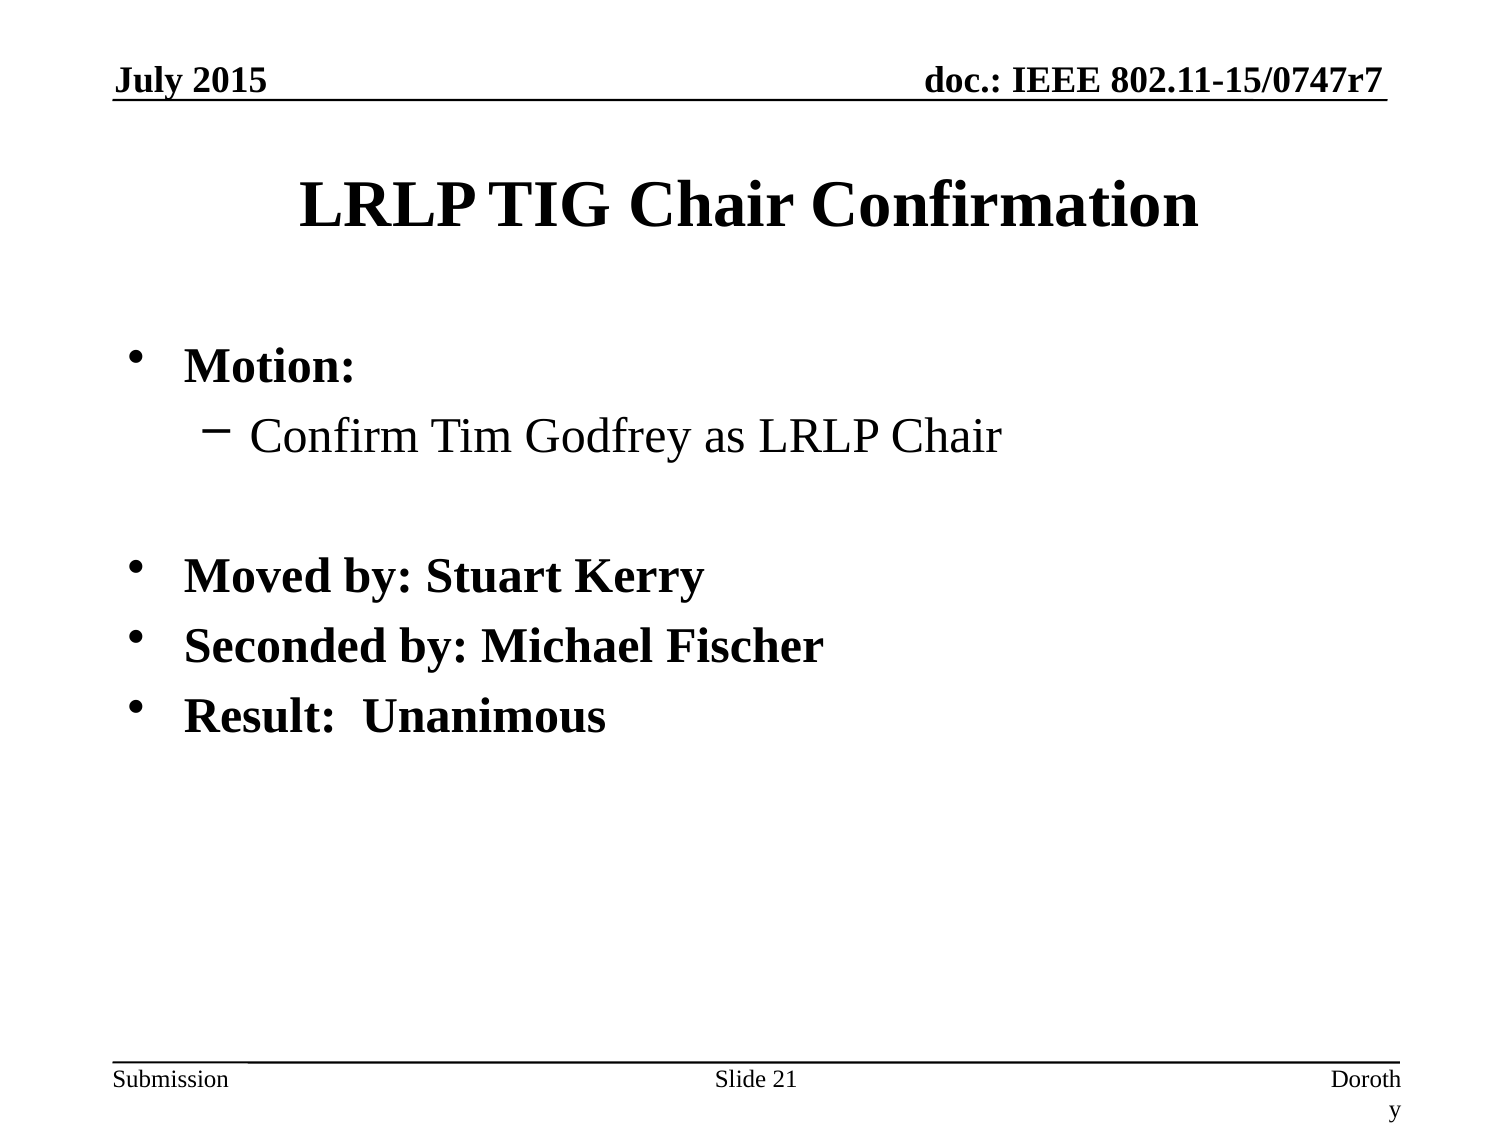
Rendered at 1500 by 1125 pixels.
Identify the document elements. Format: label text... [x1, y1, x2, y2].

list Motion: Confirm Tim Godfrey as LRLP Chair Moved by: Stuart Kerry Seconded by: Michael Fischer Result: Unanimous [112, 324, 1388, 1063]
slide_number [114, 54, 374, 101]
title LRLP TIG Chair Confirmation [112, 112, 1388, 288]
slide_number Slide 21 [712, 1061, 800, 1093]
footer Dorothy Stanley, HP-Aruba Networks [1324, 1061, 1402, 1093]
